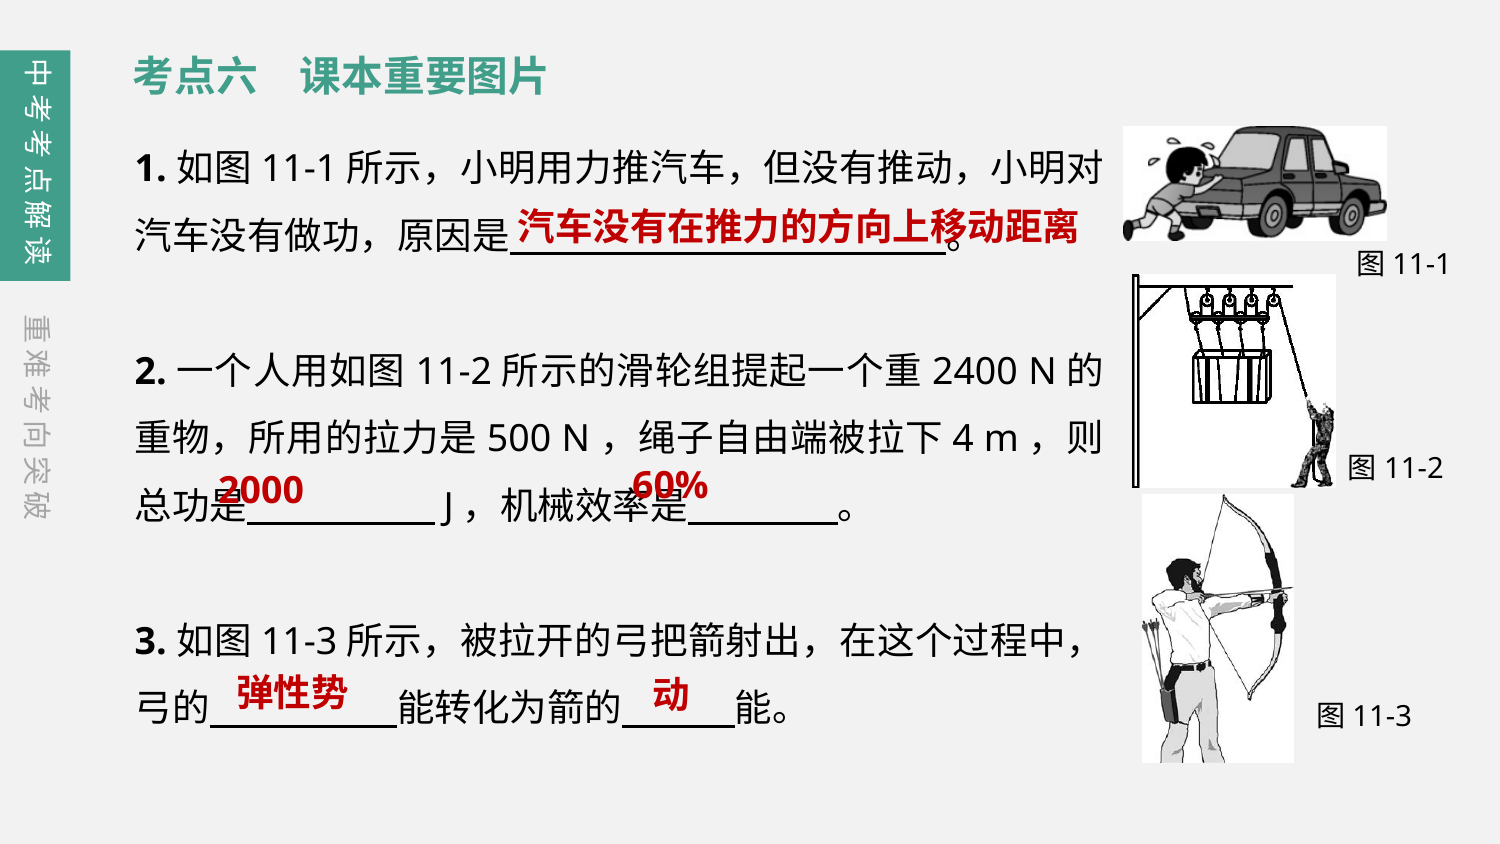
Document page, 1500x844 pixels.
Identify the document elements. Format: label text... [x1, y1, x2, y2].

text_box 汽车没有在推力的方向上移动距离 [511, 174, 1092, 254]
text_box 图11-3 [1301, 690, 1427, 740]
text_box 60% [617, 453, 724, 514]
picture [1132, 273, 1336, 488]
text_box 考点六 课本重要图片 [118, 42, 939, 108]
text_box 图11-1 [1341, 237, 1467, 288]
picture [1142, 494, 1294, 763]
text_box 图11-2 [1333, 442, 1459, 492]
text_box 1.如图11-1所示，小明用力推汽车，但没有推动，小明对汽车没有做功，原因是 。 2.一个人用如图11-2所示的滑轮组提起一个重2400 N的重物，所用的拉力是500 N，绳子自由端被拉下4 m，则总功是 J，机械效率是 。 3.如图11-3所示，被拉开的弓把箭射出，在这个过程中，弓的 能转化为箭的 能。 [119, 114, 1119, 737]
text_box 弹性势 [221, 661, 364, 722]
text_box 2000 [212, 460, 396, 518]
text_box 重难考向突破 [15, 302, 63, 534]
picture [1123, 126, 1387, 241]
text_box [0, 47, 71, 281]
text_box 动 [637, 663, 705, 724]
